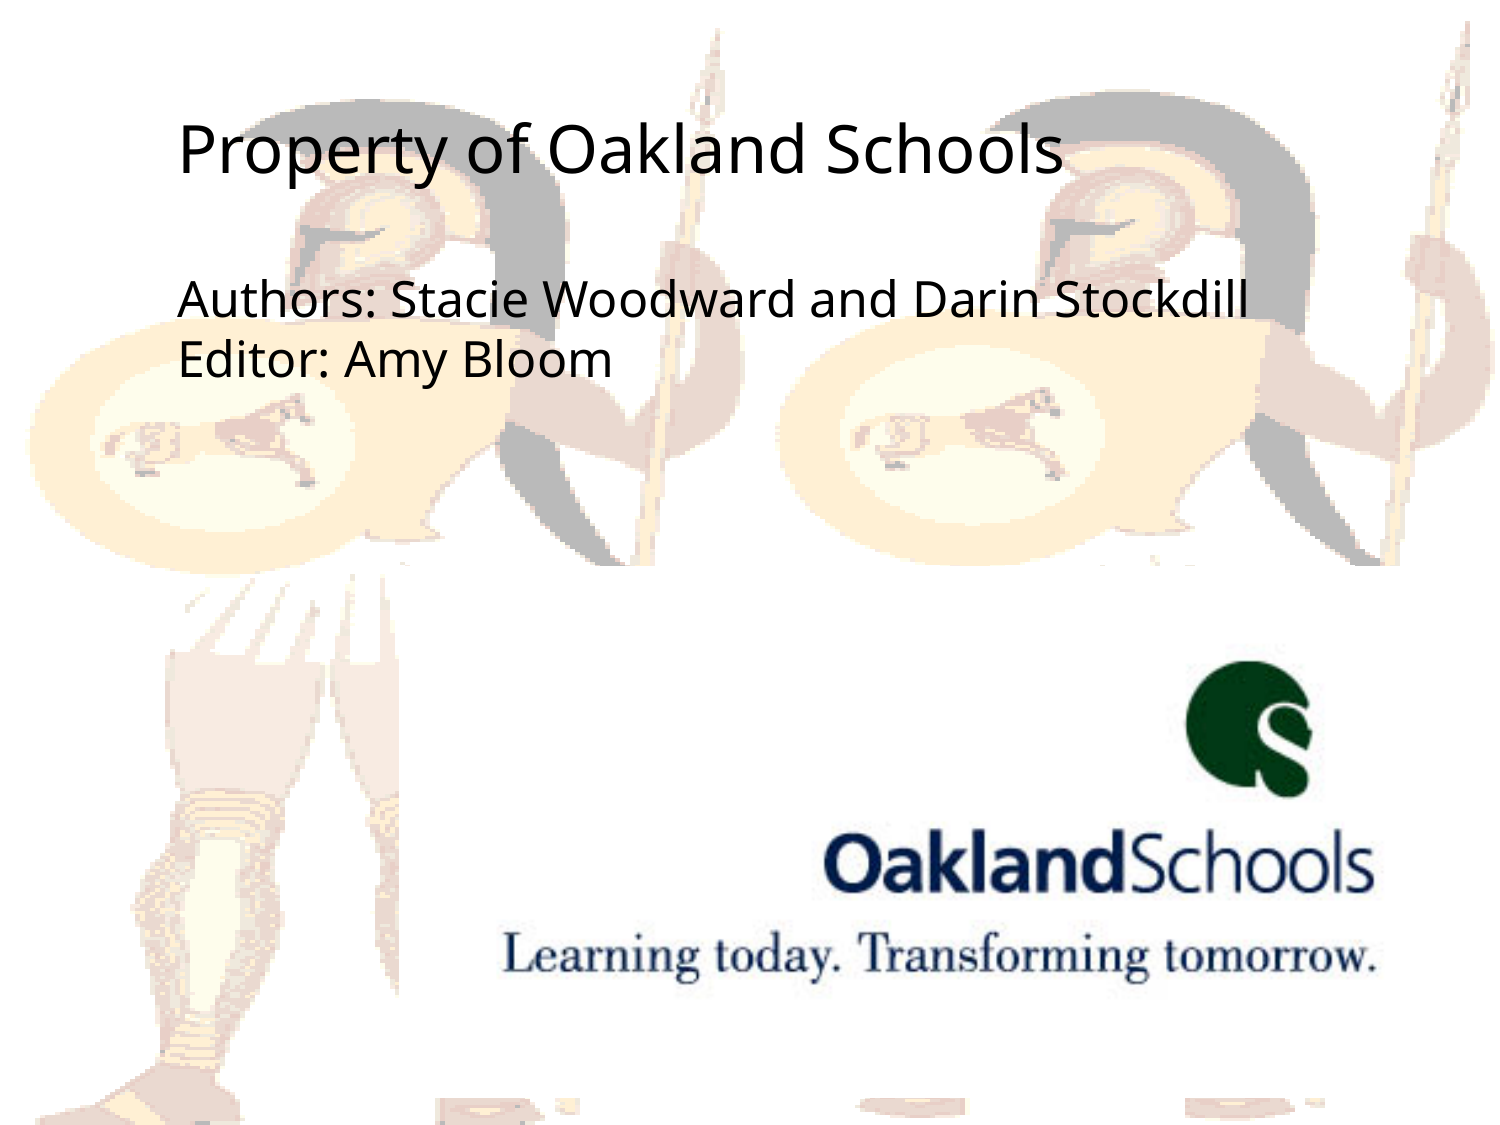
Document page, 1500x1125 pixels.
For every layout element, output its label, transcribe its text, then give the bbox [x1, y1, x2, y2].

text_box Property of Oakland Schools Authors: Stacie Woodward and Darin Stockdill Editor: Amy Bloom [162, 99, 1350, 395]
picture [399, 565, 1463, 1098]
